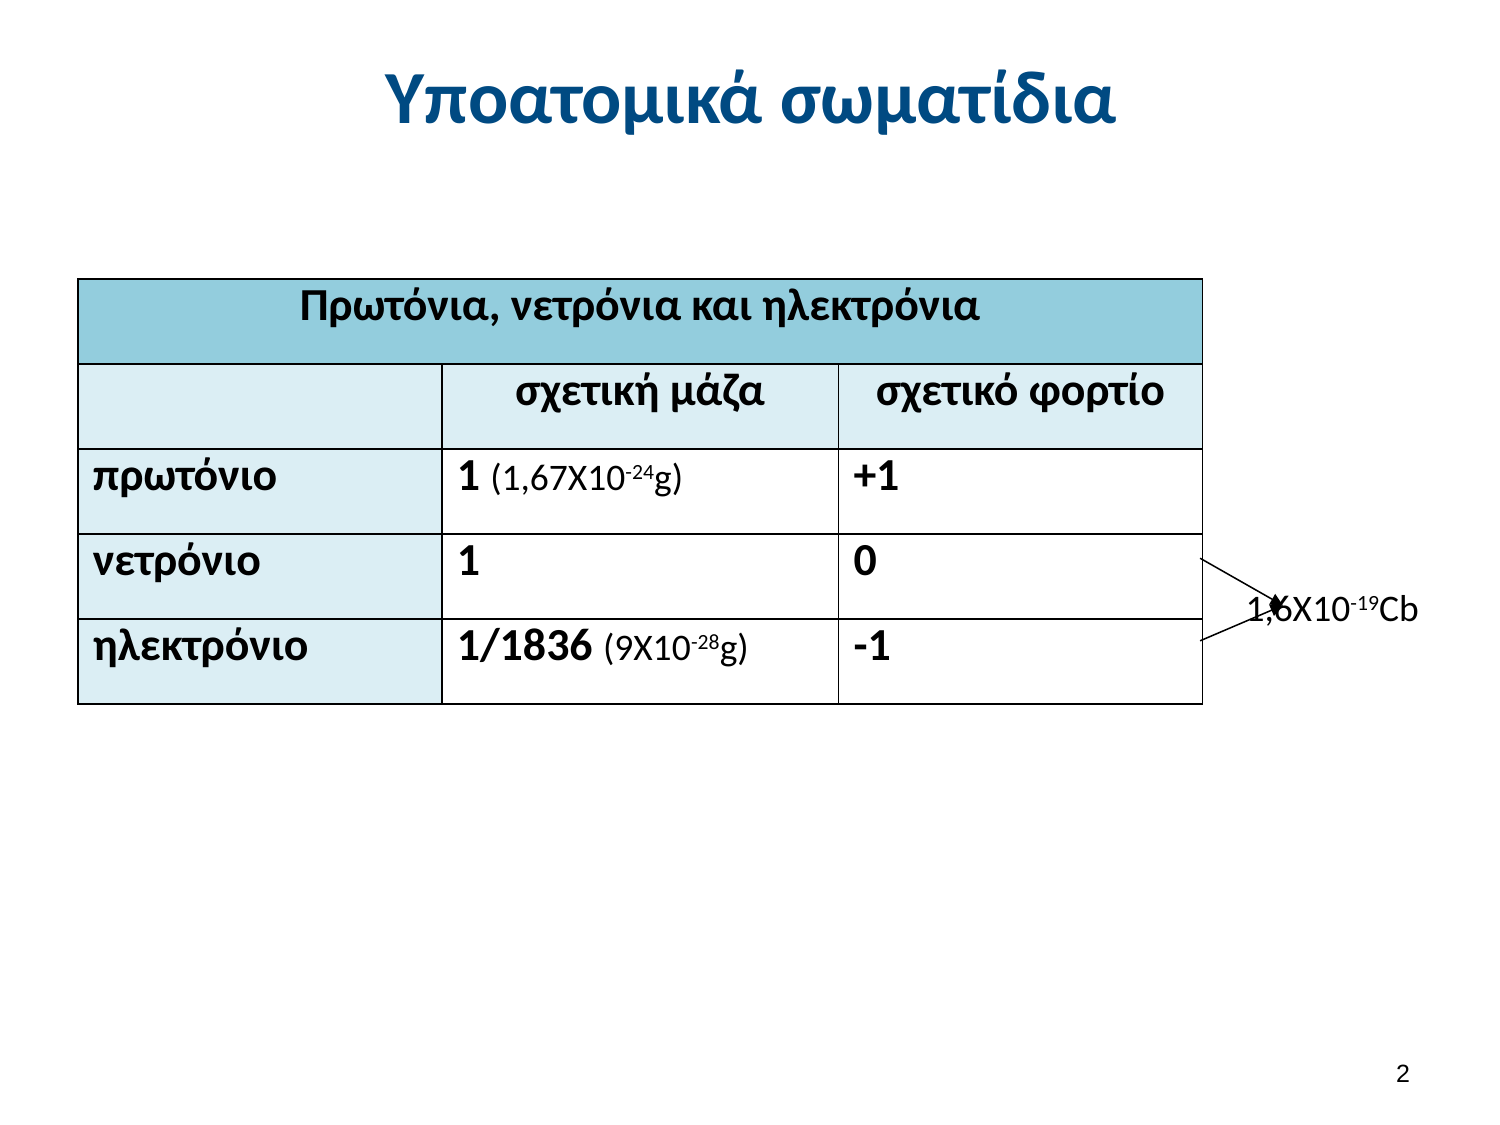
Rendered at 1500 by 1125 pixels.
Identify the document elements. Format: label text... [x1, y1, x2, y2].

table_cell σχετική μάζα [443, 365, 838, 448]
table_cell πρωτόνιο [79, 450, 441, 533]
table_cell 1 [443, 535, 838, 618]
table_cell σχετικό φορτίο [839, 365, 1202, 448]
text_box 1,6X10-19Cb [1230, 585, 1500, 636]
table_cell -1 [839, 620, 1202, 703]
table_cell ηλεκτρόνιο [79, 620, 441, 703]
table_cell [79, 365, 441, 448]
table_header Πρωτόνια, νετρόνια και ηλεκτρόνια [79, 280, 1202, 363]
title Υποατομικά σωματίδια [76, 19, 1427, 169]
table_cell 1/1836 (9X10-28g) [443, 620, 838, 703]
table_cell +1 [839, 450, 1202, 533]
slide_number 1 [1074, 1042, 1425, 1103]
table_cell νετρόνιο [79, 535, 441, 618]
table_cell 0 [839, 535, 1202, 618]
table_cell 1 (1,67X10-24g) [443, 450, 838, 533]
